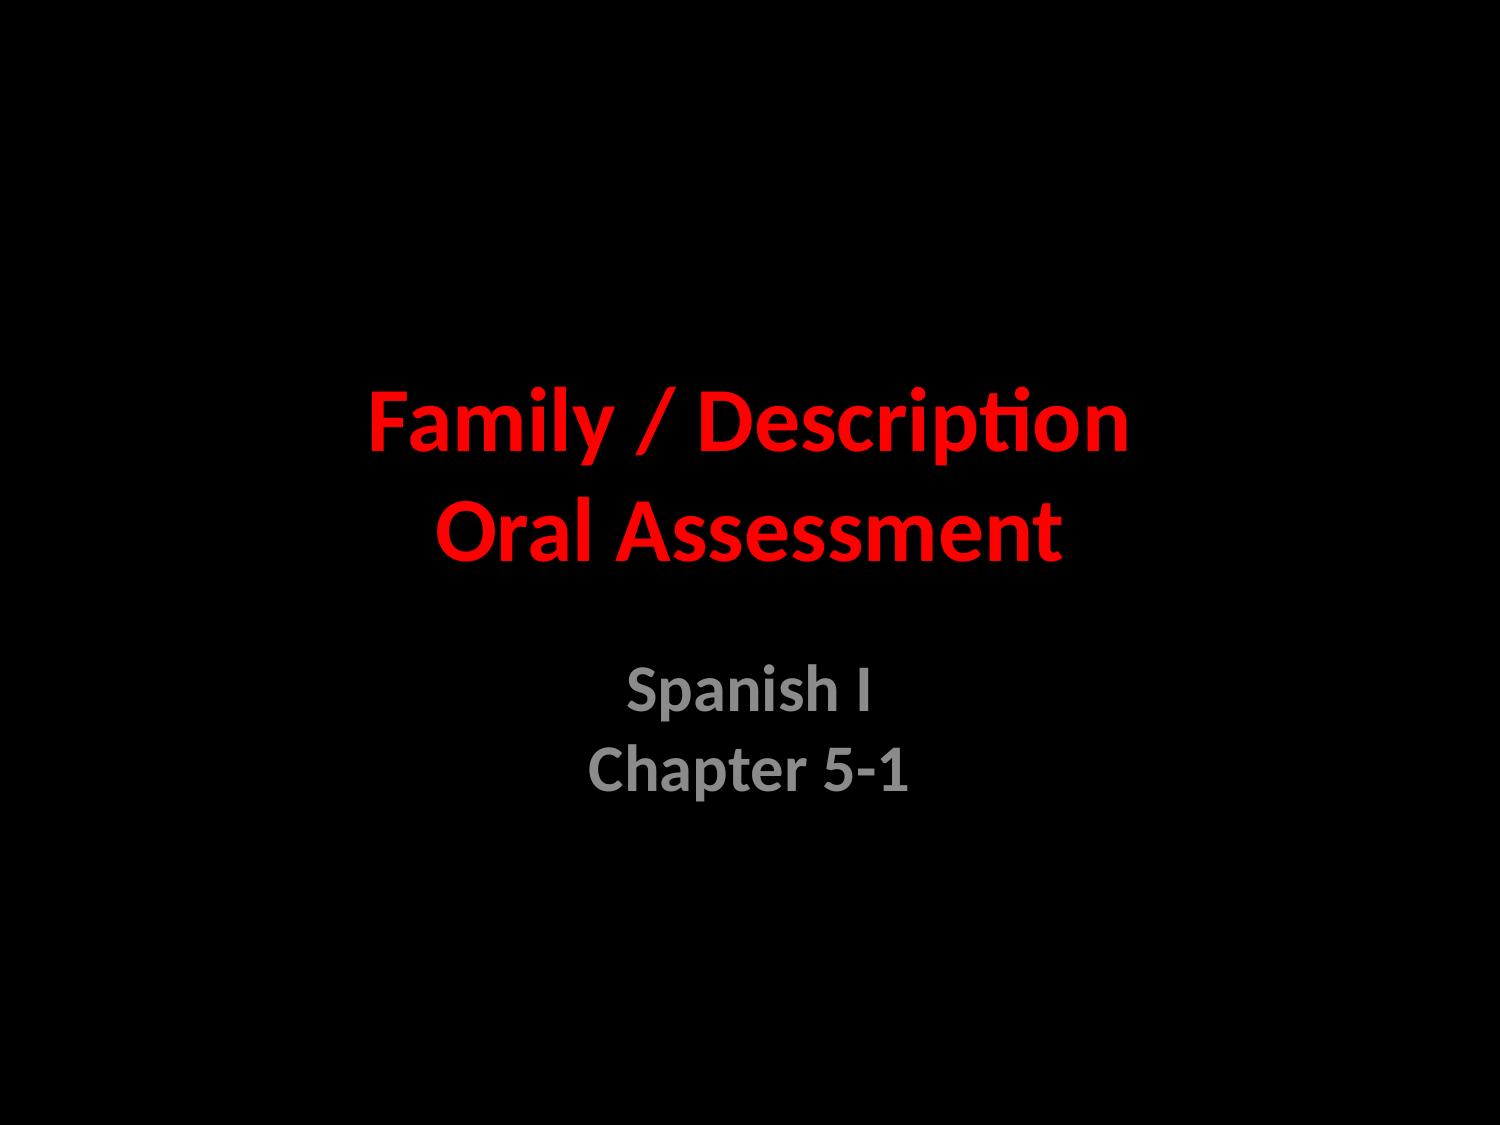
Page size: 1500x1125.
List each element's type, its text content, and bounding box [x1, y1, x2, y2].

title Family / Description Oral Assessment [112, 349, 1388, 591]
subtitle Spanish I Chapter 5-1 [225, 637, 1275, 925]
